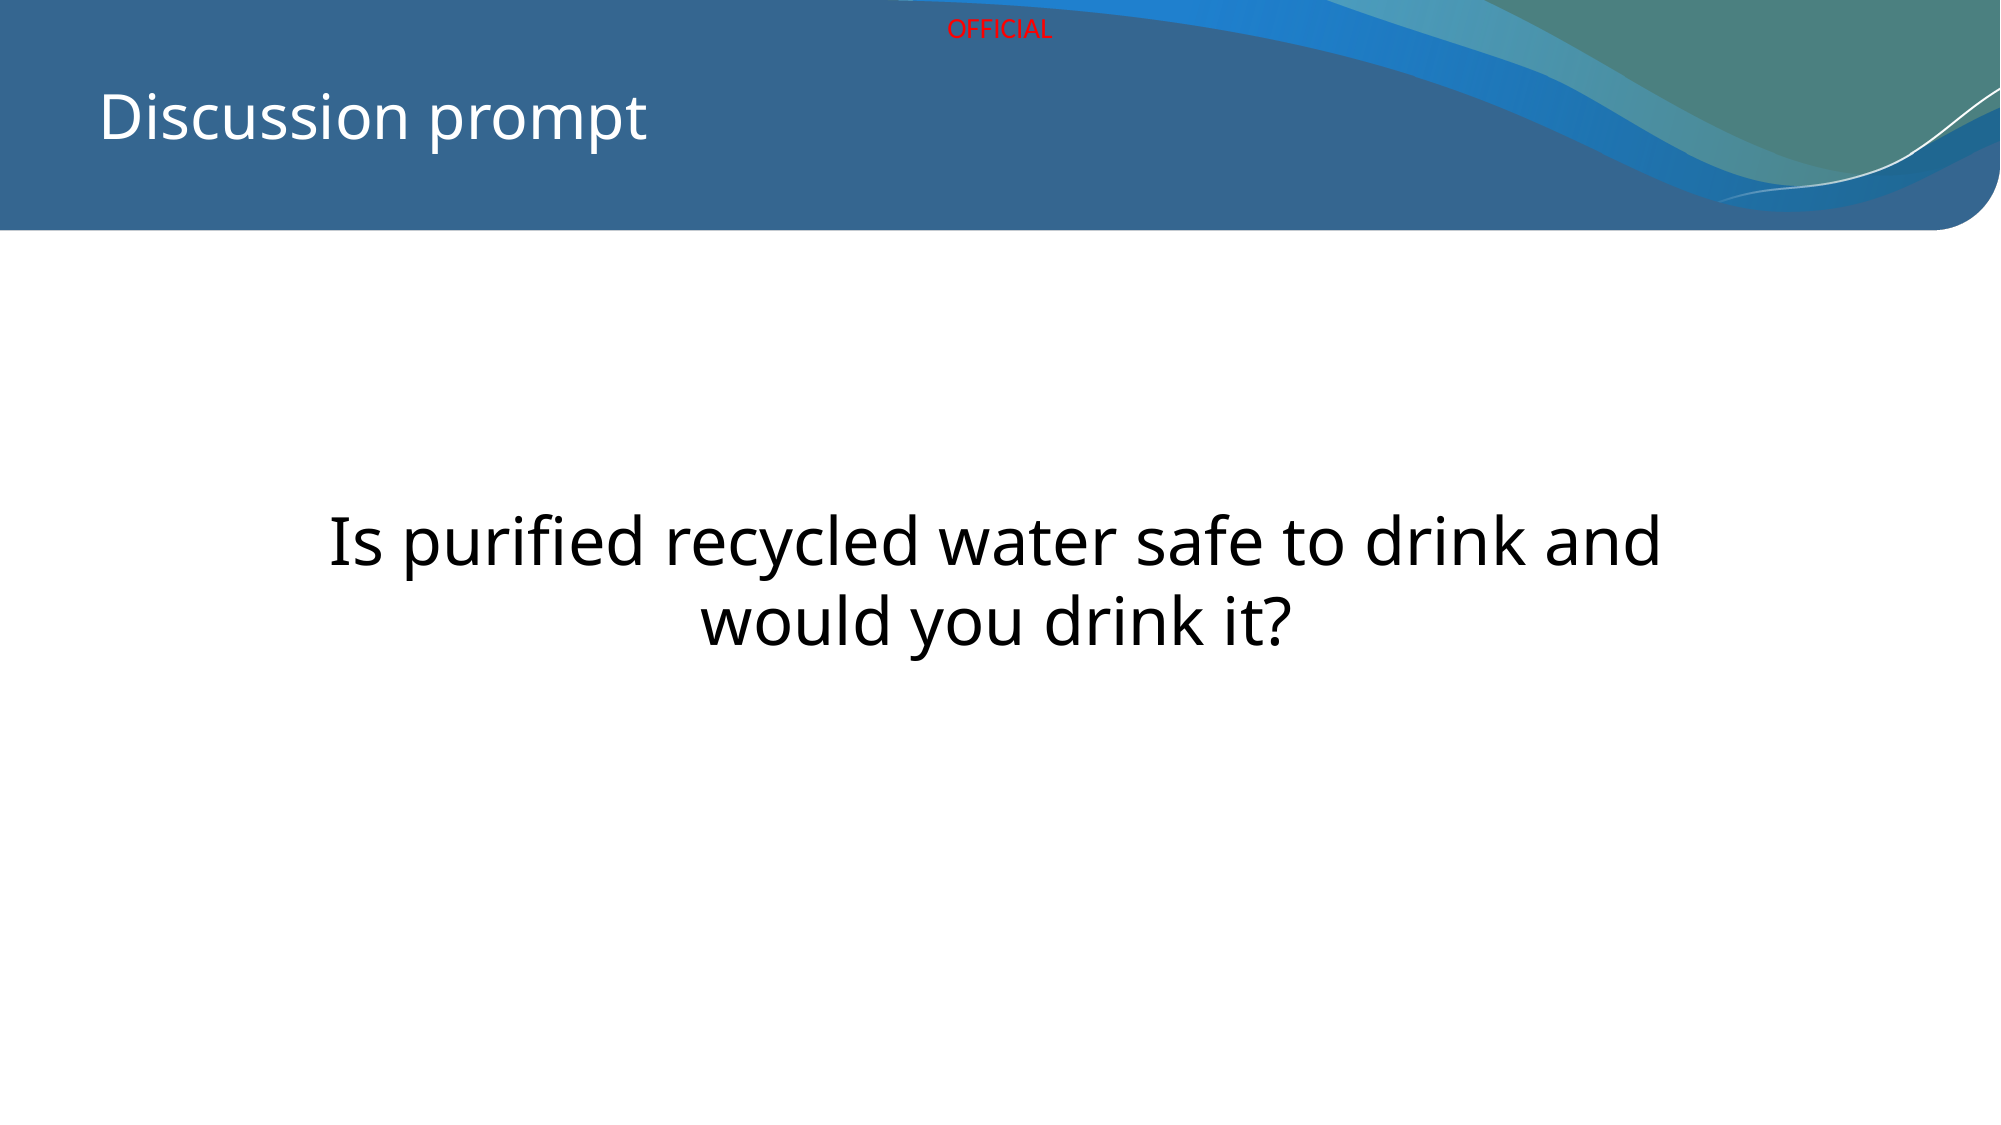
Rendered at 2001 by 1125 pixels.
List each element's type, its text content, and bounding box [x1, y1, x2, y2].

title Discussion prompt [98, 45, 1812, 193]
text_box Is purified recycled water safe to drink and would you drink it? [210, 491, 1784, 667]
picture [0, 0, 2000, 231]
